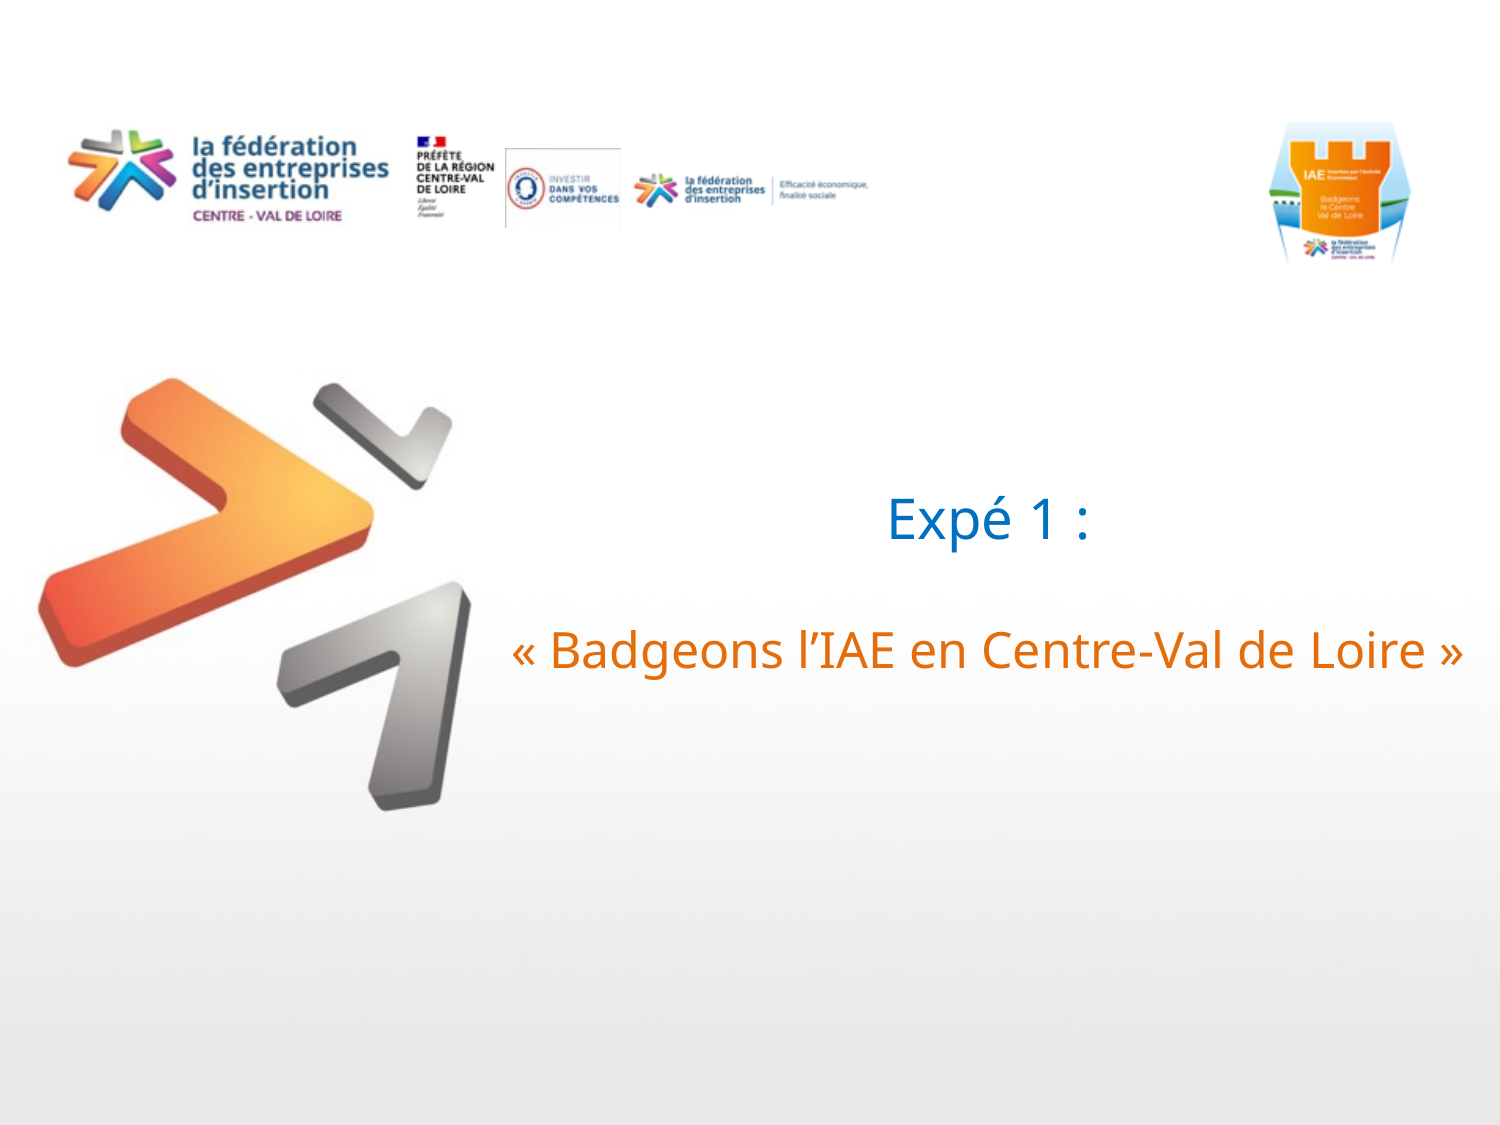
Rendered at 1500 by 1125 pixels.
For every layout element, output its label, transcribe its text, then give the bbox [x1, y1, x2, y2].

text_box Expé 1 : « Badgeons l’IAE en Centre-Val de Loire » [476, 489, 1500, 792]
picture [0, 0, 1500, 1125]
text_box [407, 125, 890, 232]
